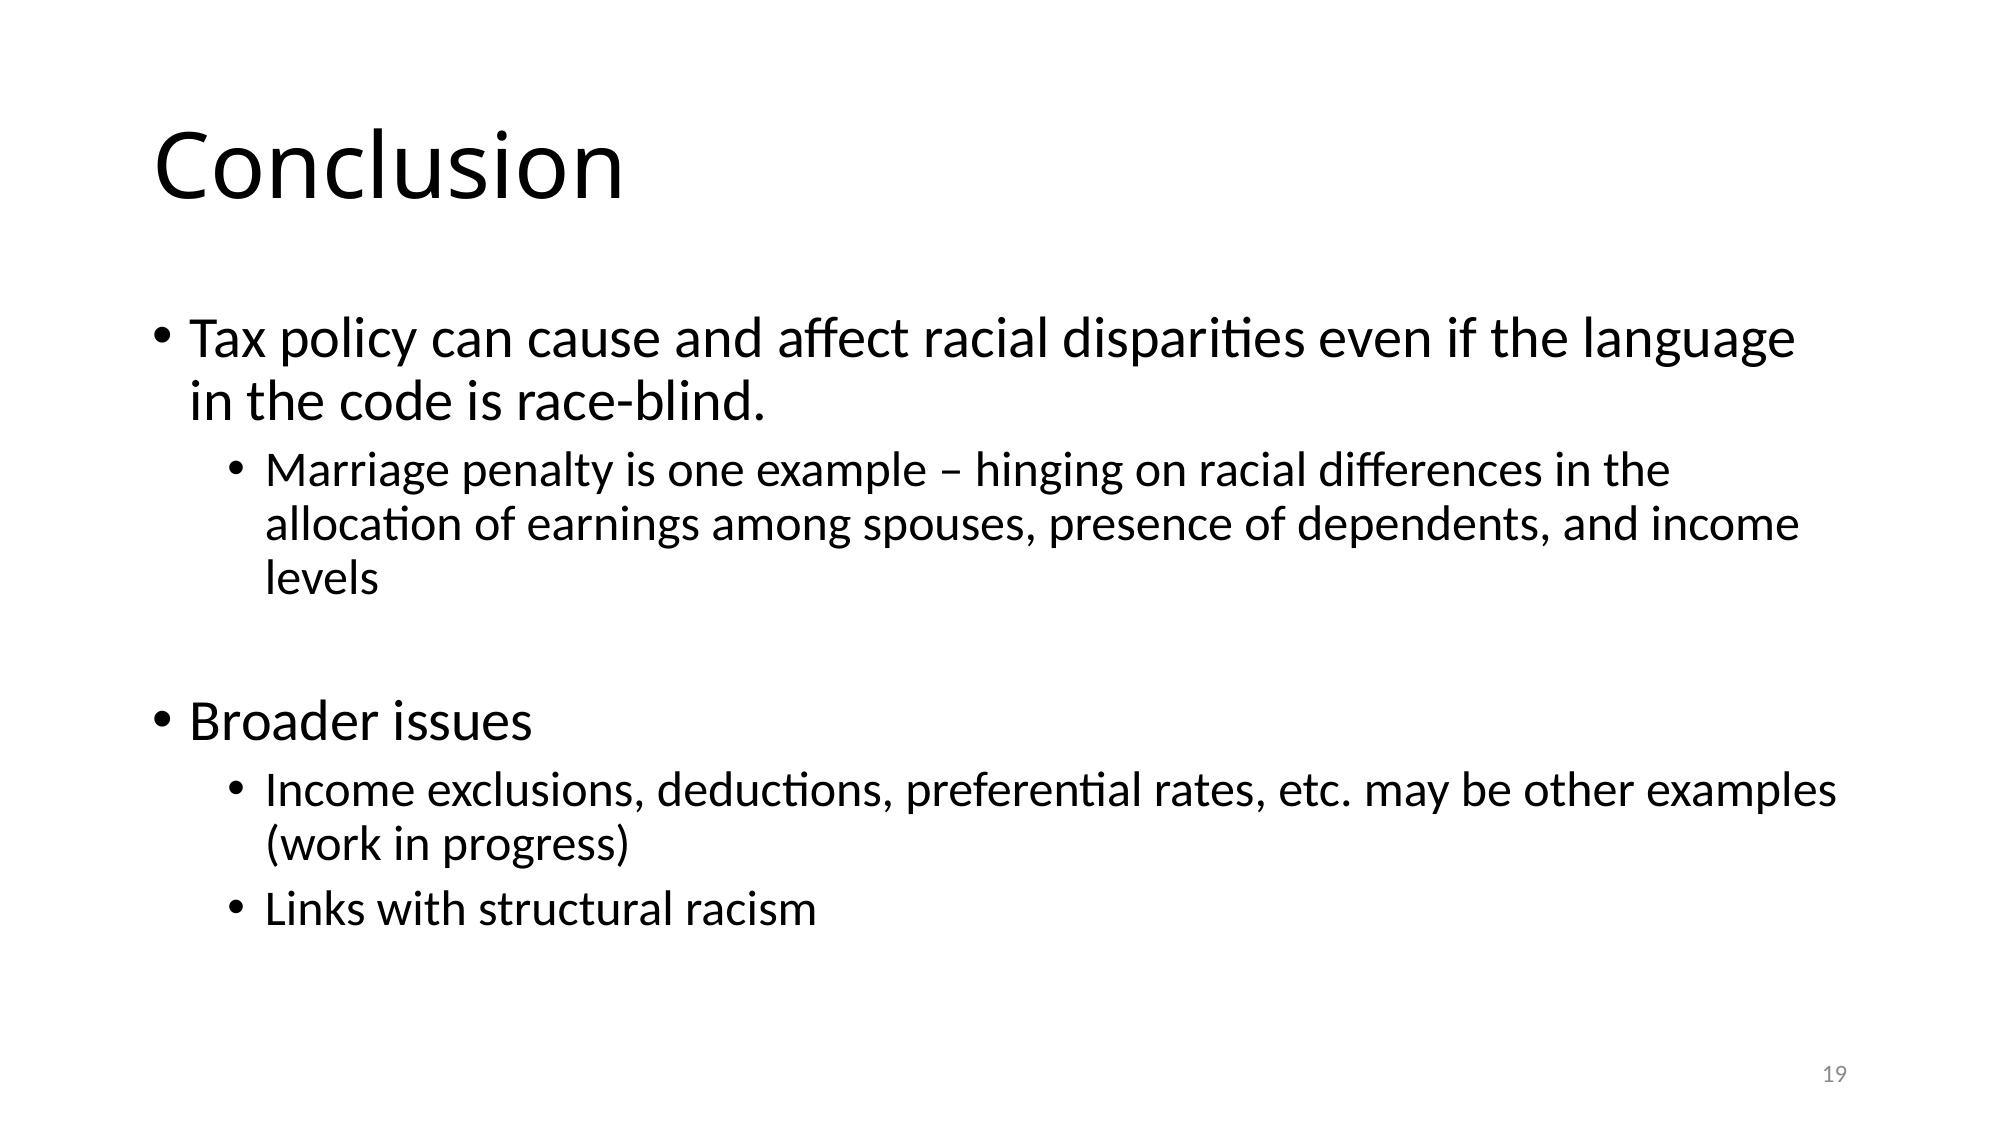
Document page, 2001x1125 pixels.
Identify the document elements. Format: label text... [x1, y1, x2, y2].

title Conclusion [137, 59, 1863, 278]
slide_number 19 [1412, 1042, 1863, 1103]
list Tax policy can cause and affect racial disparities even if the language in the code is race-blind. Marriage penalty is one example – hinging on racial differences in the allocation of earnings among spouses, presence of dependents, and income levels Broader issues Income exclusions, deductions, preferential rates, etc. may be other examples (work in progress) Links with structural racism [137, 299, 1863, 1014]
